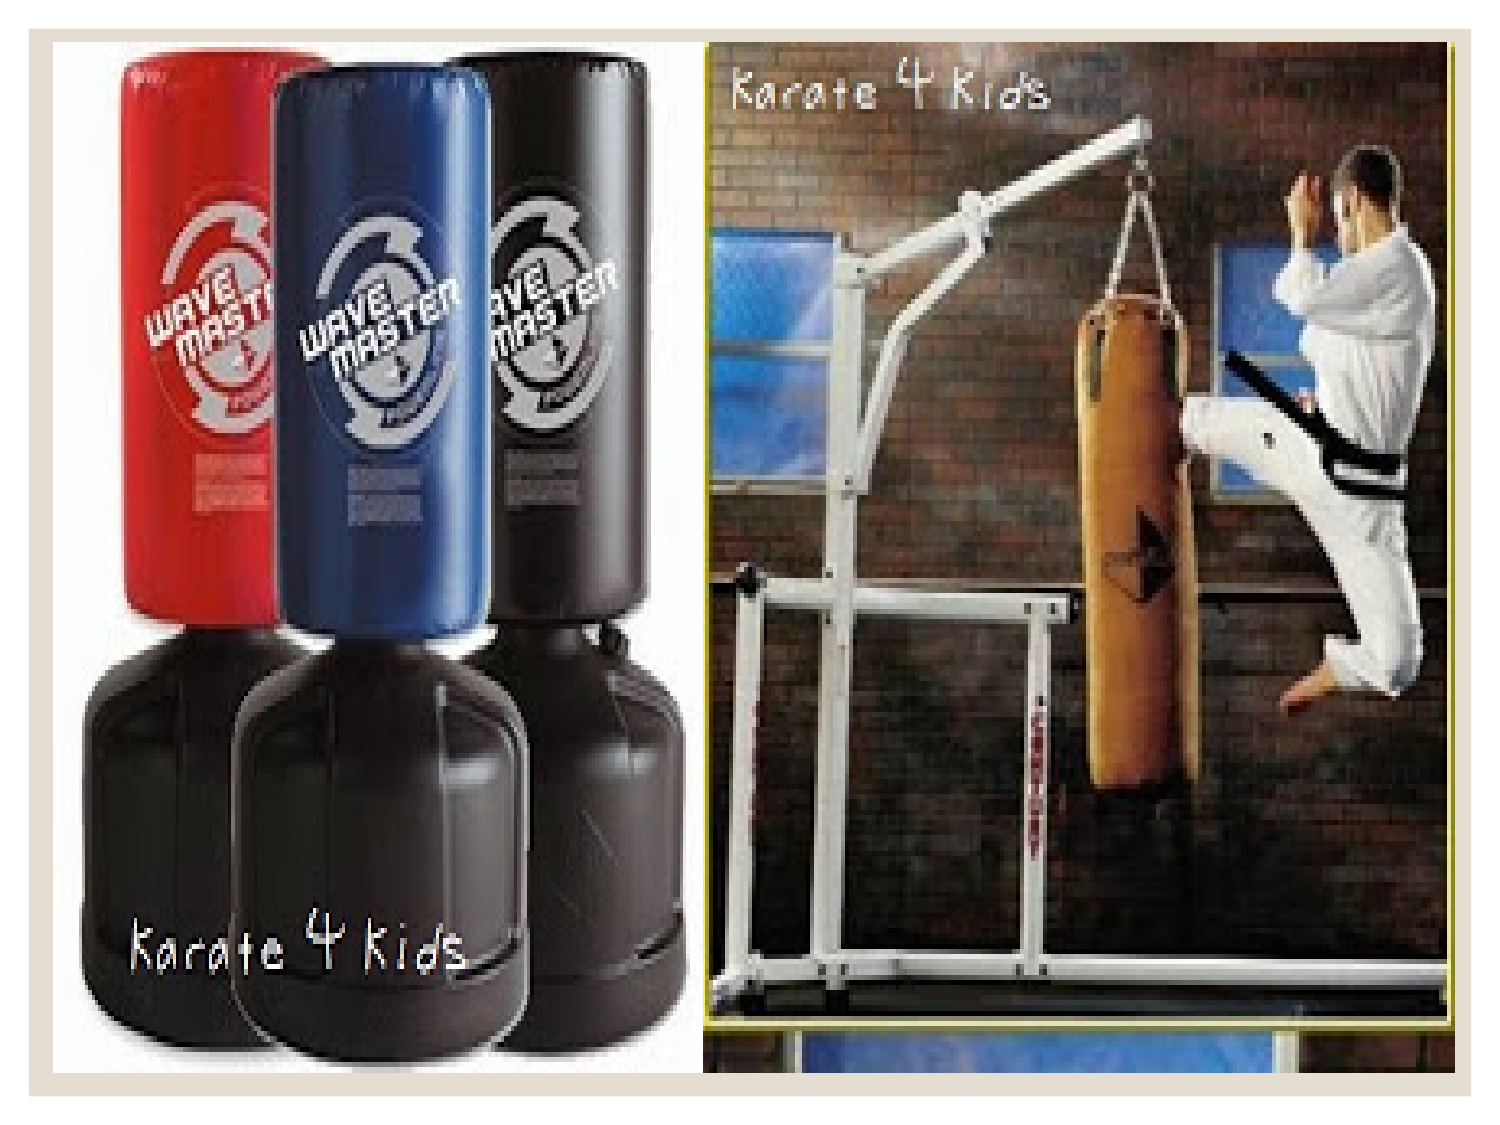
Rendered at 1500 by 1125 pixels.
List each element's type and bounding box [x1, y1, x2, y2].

picture [53, 42, 703, 1073]
list [707, 42, 1455, 1073]
